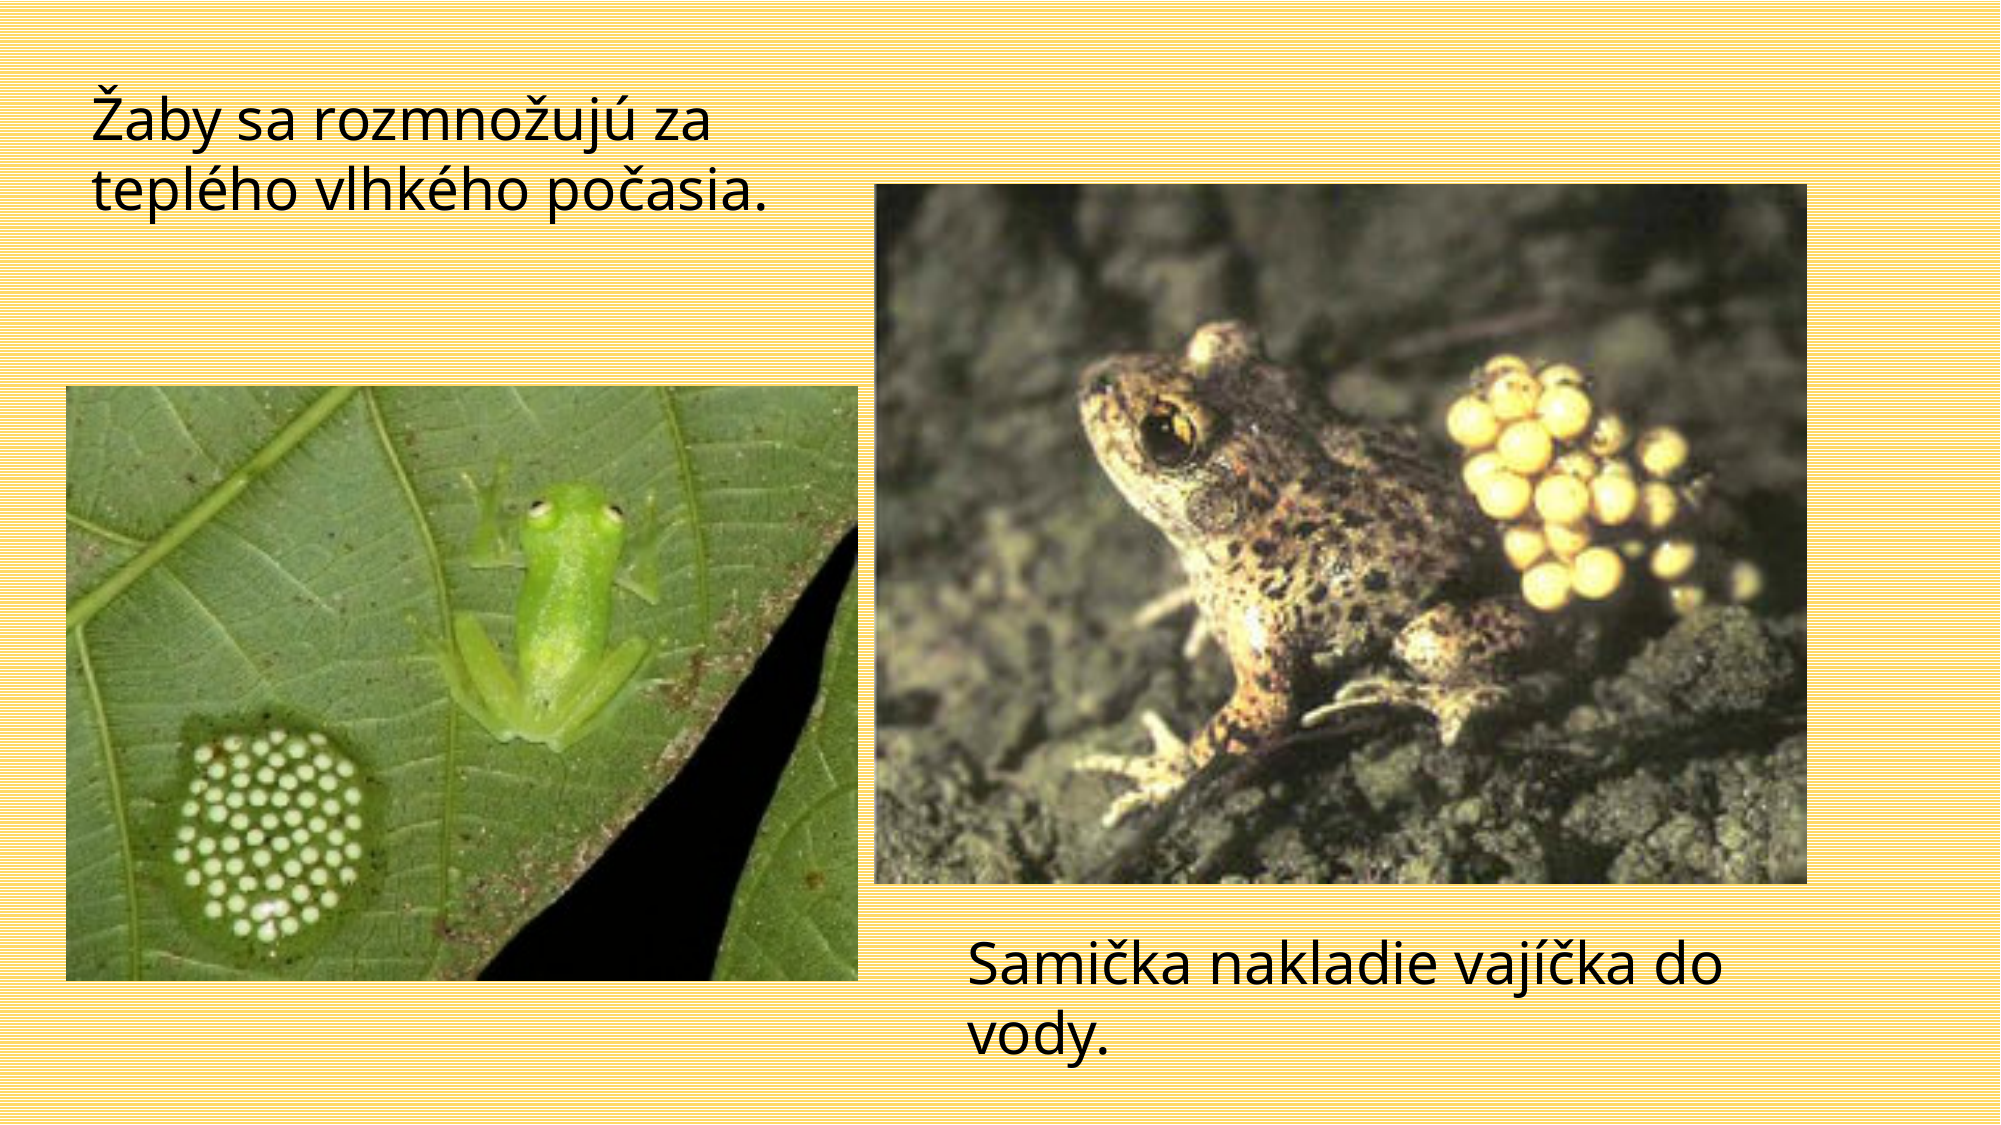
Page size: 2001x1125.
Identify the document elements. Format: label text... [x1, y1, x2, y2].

picture [66, 386, 858, 981]
text_box Žaby sa rozmnožujú za teplého vlhkého počasia. [76, 74, 940, 230]
text_box Samička nakladie vajíčka do vody. [952, 918, 1853, 1074]
picture [874, 184, 1807, 884]
